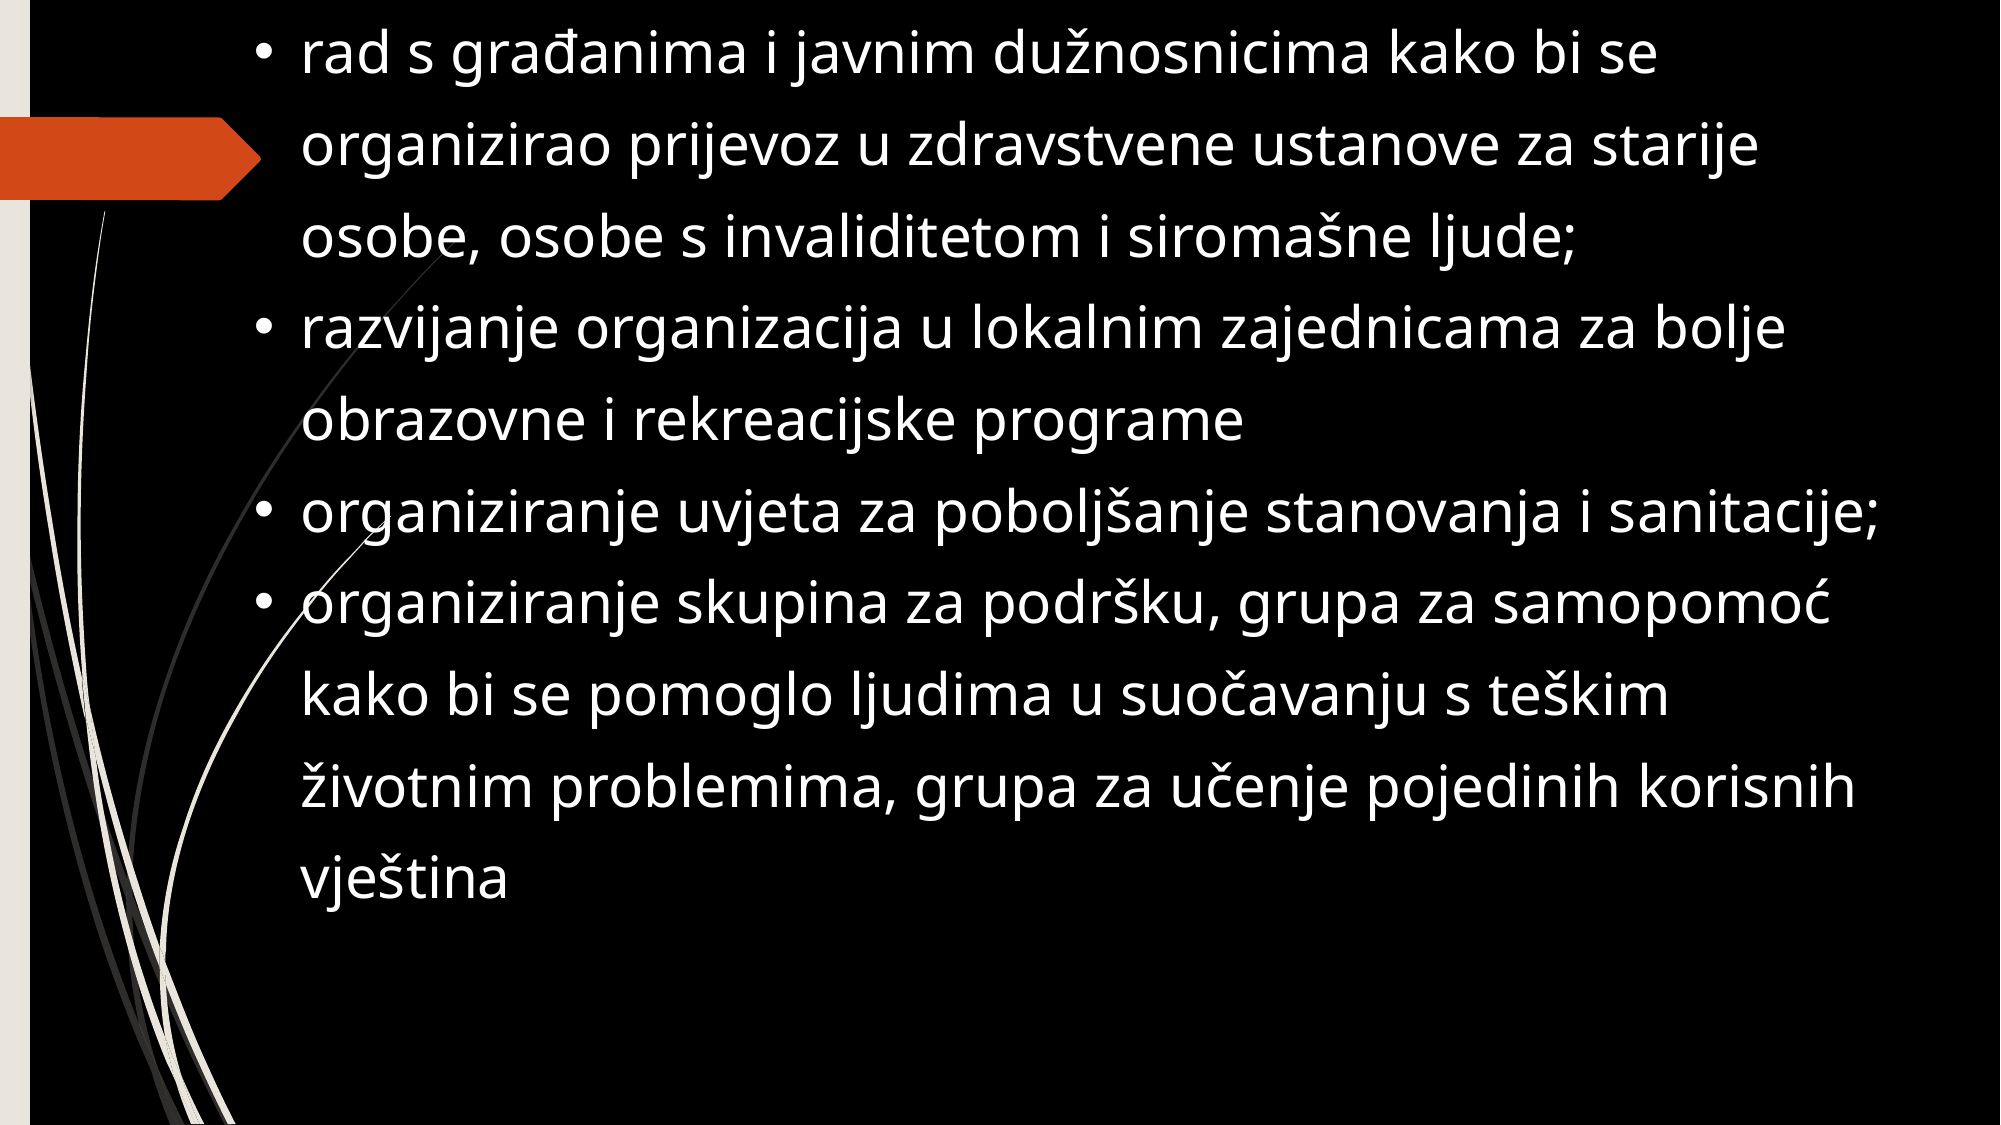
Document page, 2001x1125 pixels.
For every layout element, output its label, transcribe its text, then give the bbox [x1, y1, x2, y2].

text_box rad s građanima i javnim dužnosnicima kako bi se organizirao prijevoz u zdravstvene ustanove za starije osobe, osobe s invaliditetom i siromašne ljude; razvijanje organizacija u lokalnim zajednicama za bolje obrazovne i rekreacijske programe organiziranje uvjeta za poboljšanje stanovanja i sanitacije; organiziranje skupina za podršku, grupa za samopomoć kako bi se pomoglo ljudima u suočavanju s teškim životnim problemima, grupa za učenje pojedinih korisnih vještina [239, 0, 1912, 918]
